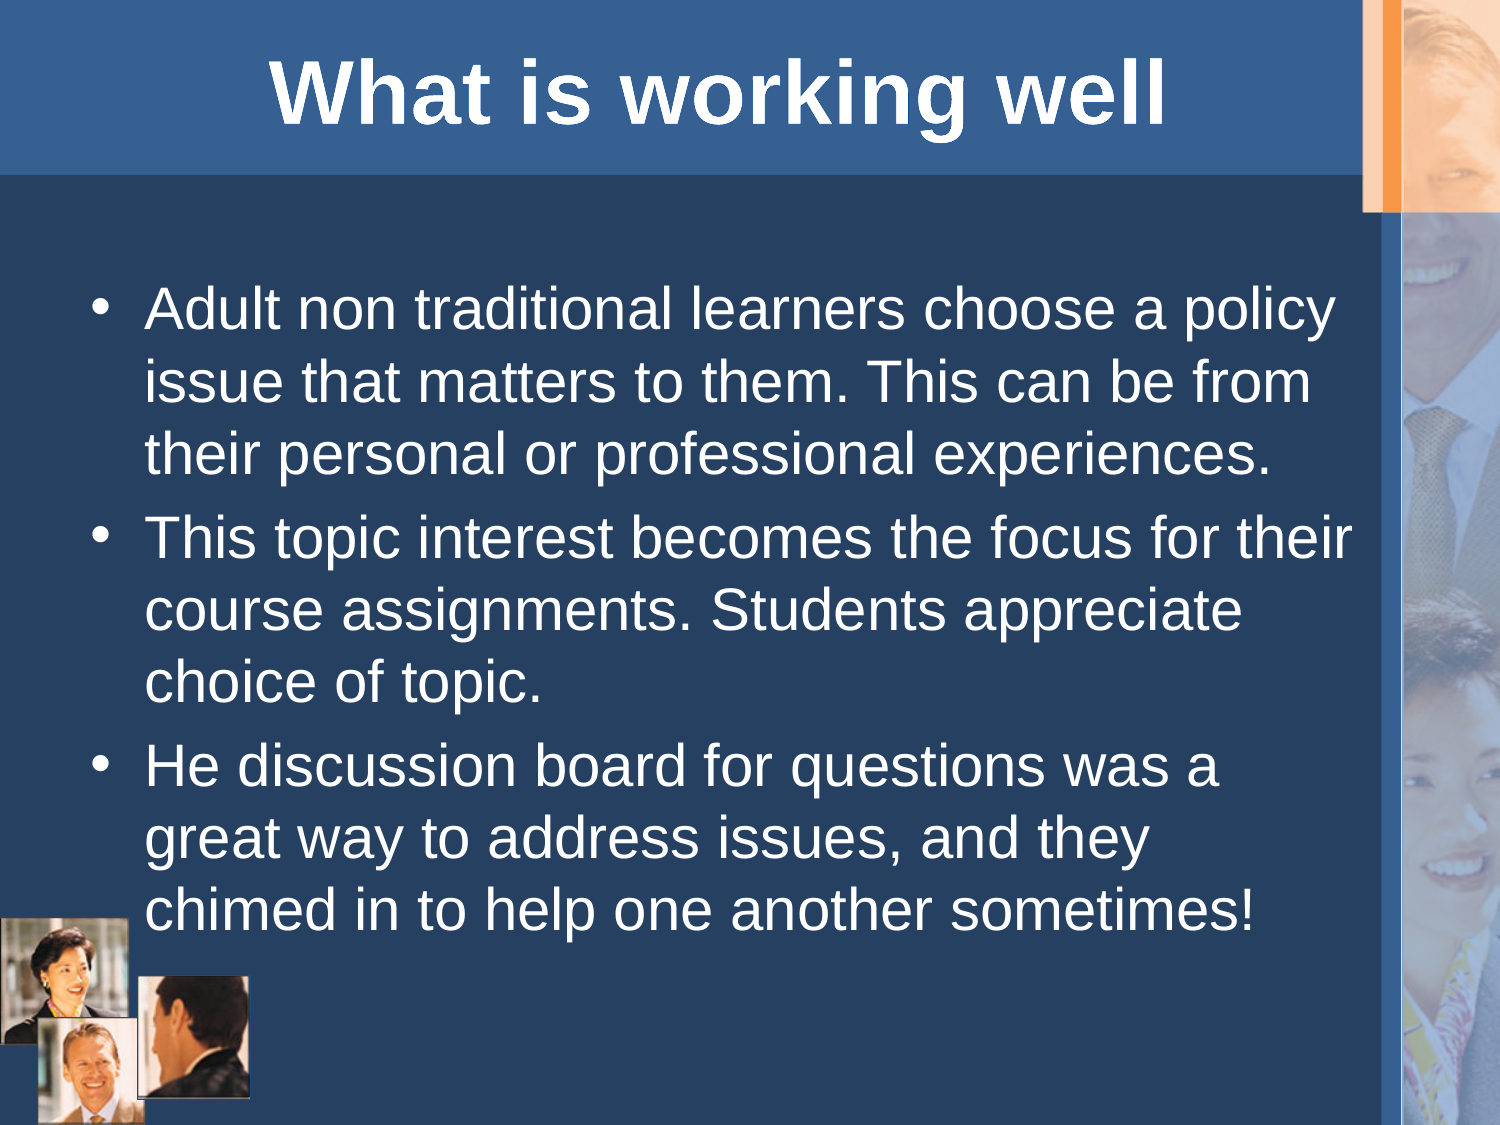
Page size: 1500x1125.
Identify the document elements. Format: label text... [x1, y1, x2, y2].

title What is working well [75, 0, 1363, 175]
picture [138, 1005, 250, 1099]
picture [0, 918, 129, 1045]
list Adult non traditional learners choose a policy issue that matters to them. This can be from their personal or professional experiences. This topic interest becomes the focus for their course assignments. Students appreciate choice of topic. He discussion board for questions was a great way to address issues, and they chimed in to help one another sometimes! [75, 262, 1375, 1005]
picture [1401, 0, 1500, 1125]
picture [38, 1018, 145, 1125]
